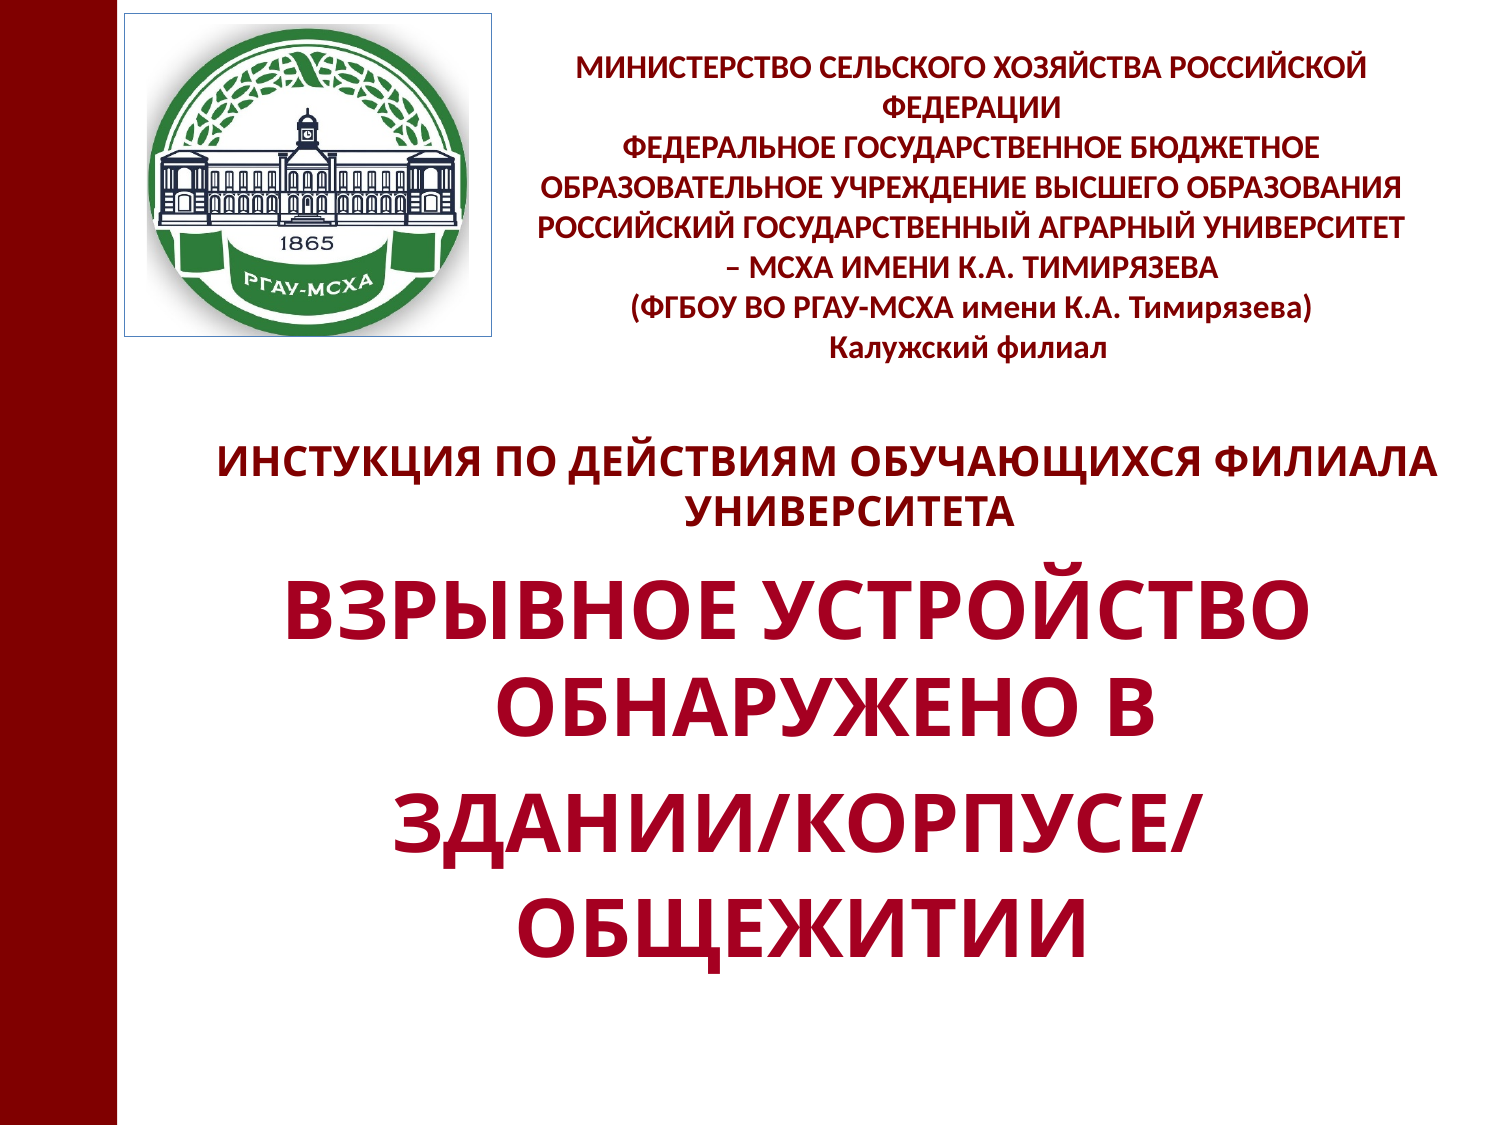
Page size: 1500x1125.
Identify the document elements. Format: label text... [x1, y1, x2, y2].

text_box [124, 13, 492, 337]
text_box ИНСТУКЦИЯ ПО ДЕЙСТВИЯМ обучающихся Филиала УНИВЕРСИТЕТА [182, 427, 1471, 769]
text_box МИНИСТЕРСТВО СЕЛЬСКОГО ХОЗЯЙСТВА РОССИЙСКОЙ ФЕДЕРАЦИИ ФЕДЕРАЛЬНОЕ ГОСУДАРСТВЕННОЕ БЮДЖЕТНОЕ ОБРАЗОВАТЕЛЬНОЕ УЧРЕЖДЕНИЕ ВЫСШЕГО ОБРАЗОВАНИЯ РОССИЙСКИЙ ГОСУДАРСТВЕННЫЙ АГРАРНЫЙ УНИВЕРСИТЕТ – МСХА ИМЕНИ К.А. ТИМИРЯЗЕВА (ФГБОУ ВО РГАУ-МСХА имени К.А. Тимирязева) Калужский филиал [512, 11, 1432, 399]
text_box ВЗРЫВНОЕ УСТРОЙСТВО ОБНАРУЖЕНО В ЗДАНИИ/КОРПУСЕ/ОБЩЕЖИТИИ [124, 550, 1471, 905]
text_box [0, 0, 119, 1125]
picture [146, 23, 470, 337]
